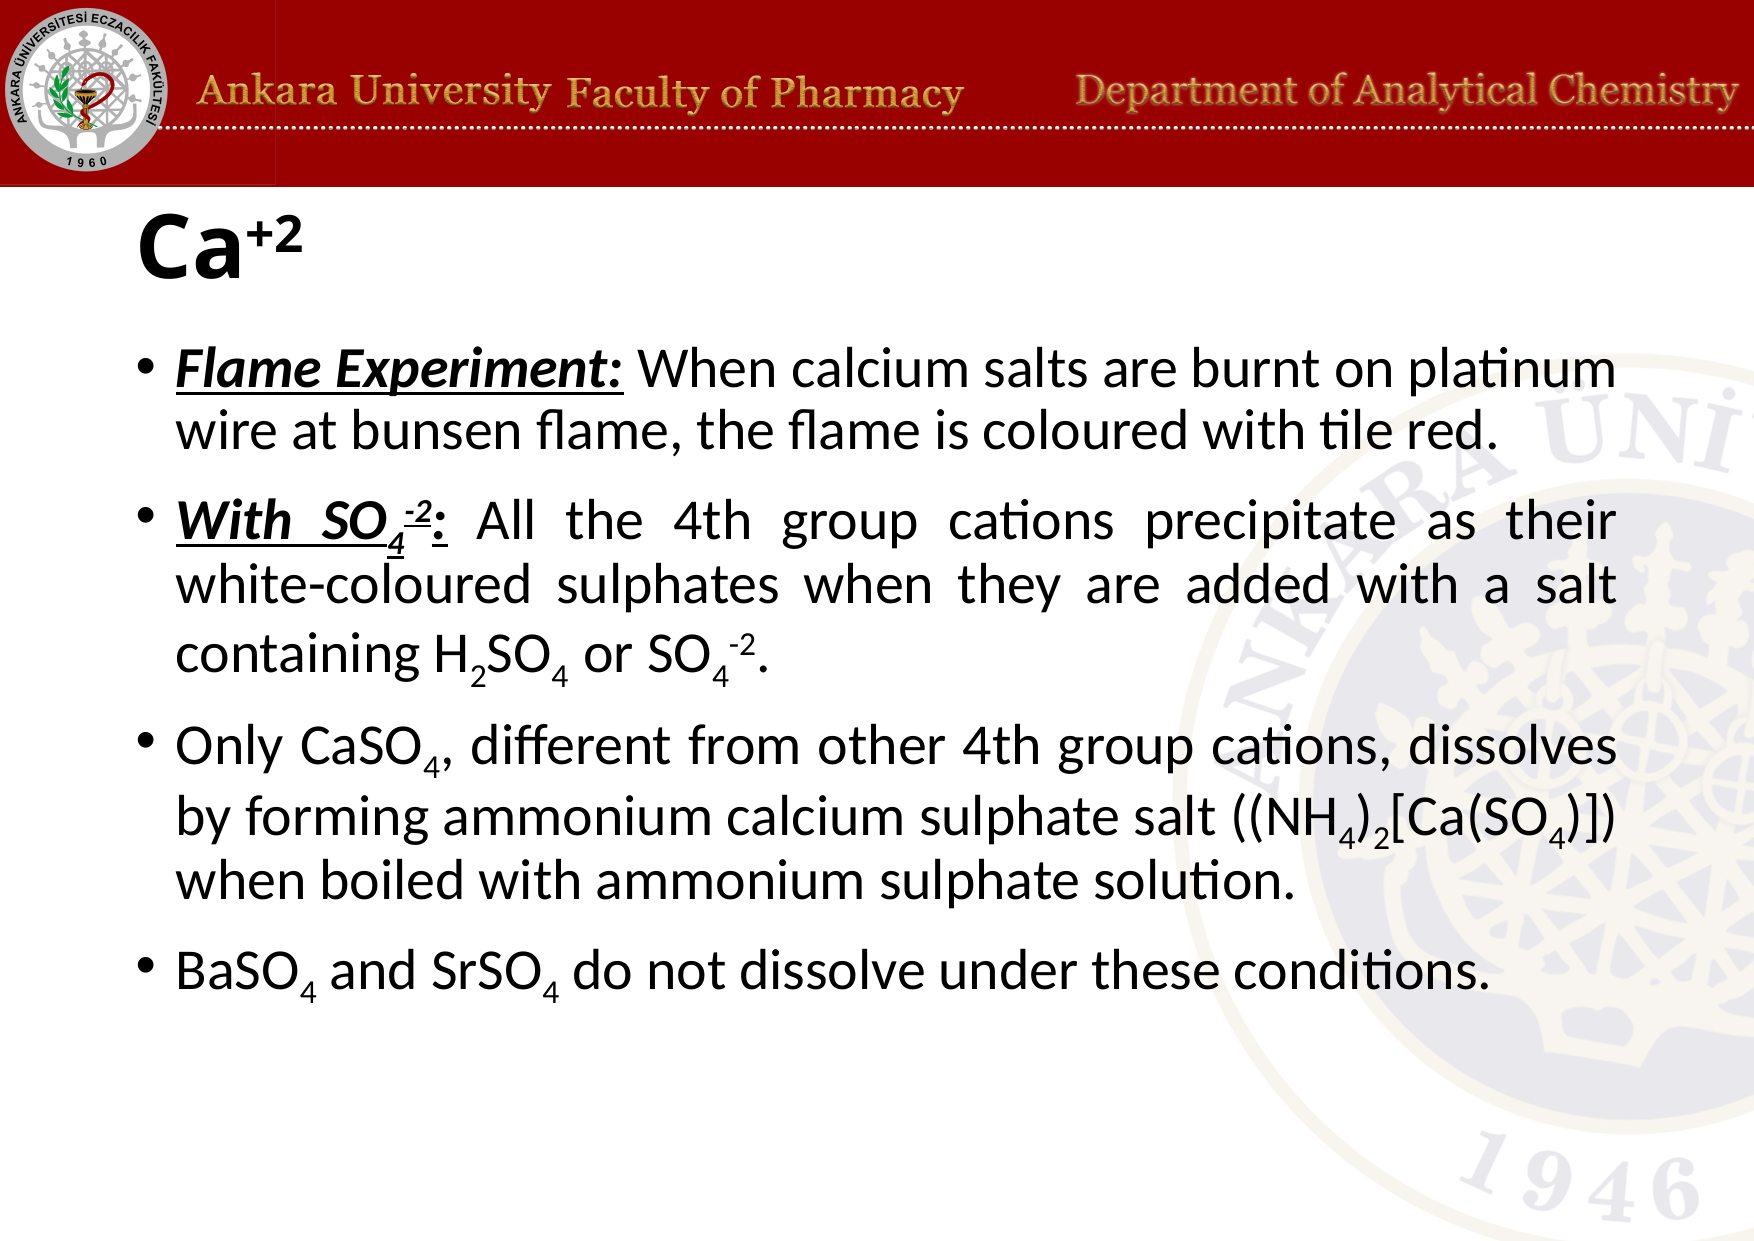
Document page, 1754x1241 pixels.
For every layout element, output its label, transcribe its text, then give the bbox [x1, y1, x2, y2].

title Ca+2 [120, 193, 1634, 306]
picture [0, 0, 1754, 1241]
list Flame Experiment: When calcium salts are burnt on platinum wire at bunsen flame, the flame is coloured with tile red. With SO4-2: All the 4th group cations precipitate as their white-coloured sulphates when they are added with a salt containing H2SO4 or SO4-2. Only CaSO4, different from other 4th group cations, dissolves by forming ammonium calcium sulphate salt ((NH4)2[Ca(SO4)]) when boiled with ammonium sulphate solution. BaSO4 and SrSO4 do not dissolve under these conditions. [120, 330, 1634, 1117]
